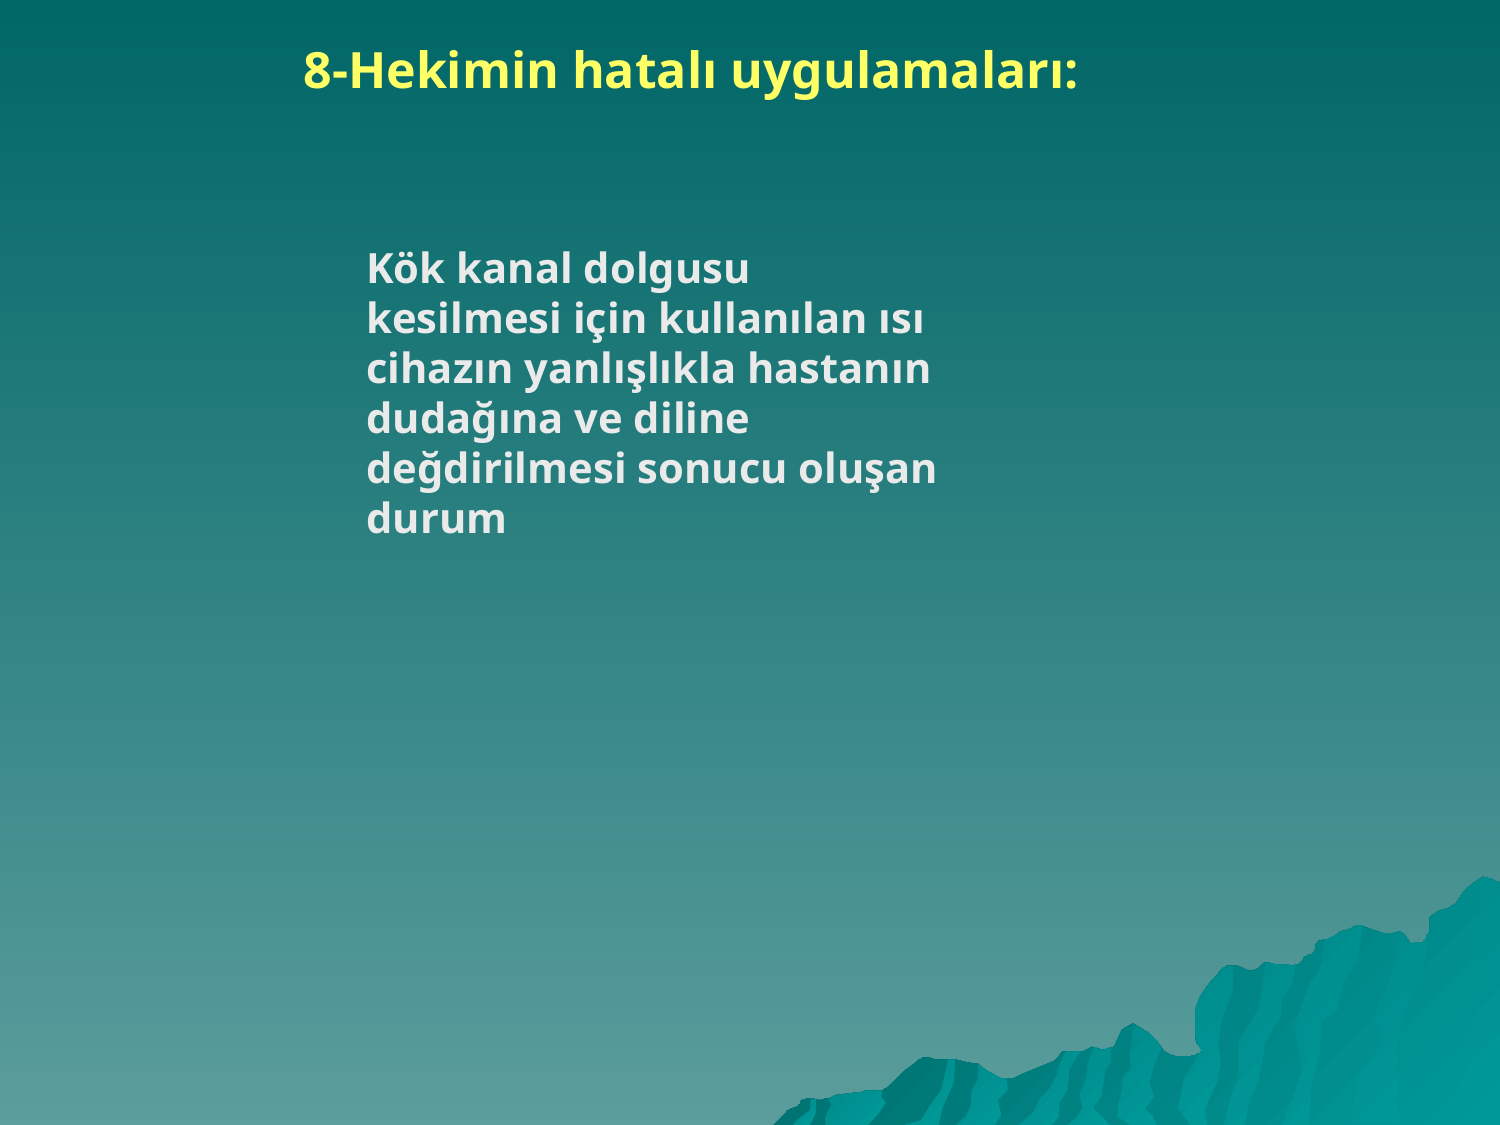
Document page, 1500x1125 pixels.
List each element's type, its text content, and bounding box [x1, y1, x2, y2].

text_box Kök kanal dolgusu kesilmesi için kullanılan ısı cihazın yanlışlıkla hastanın dudağına ve diline değdirilmesi sonucu oluşan durum [351, 234, 972, 550]
text_box 8-Hekimin hatalı uygulamaları: [289, 30, 1282, 106]
